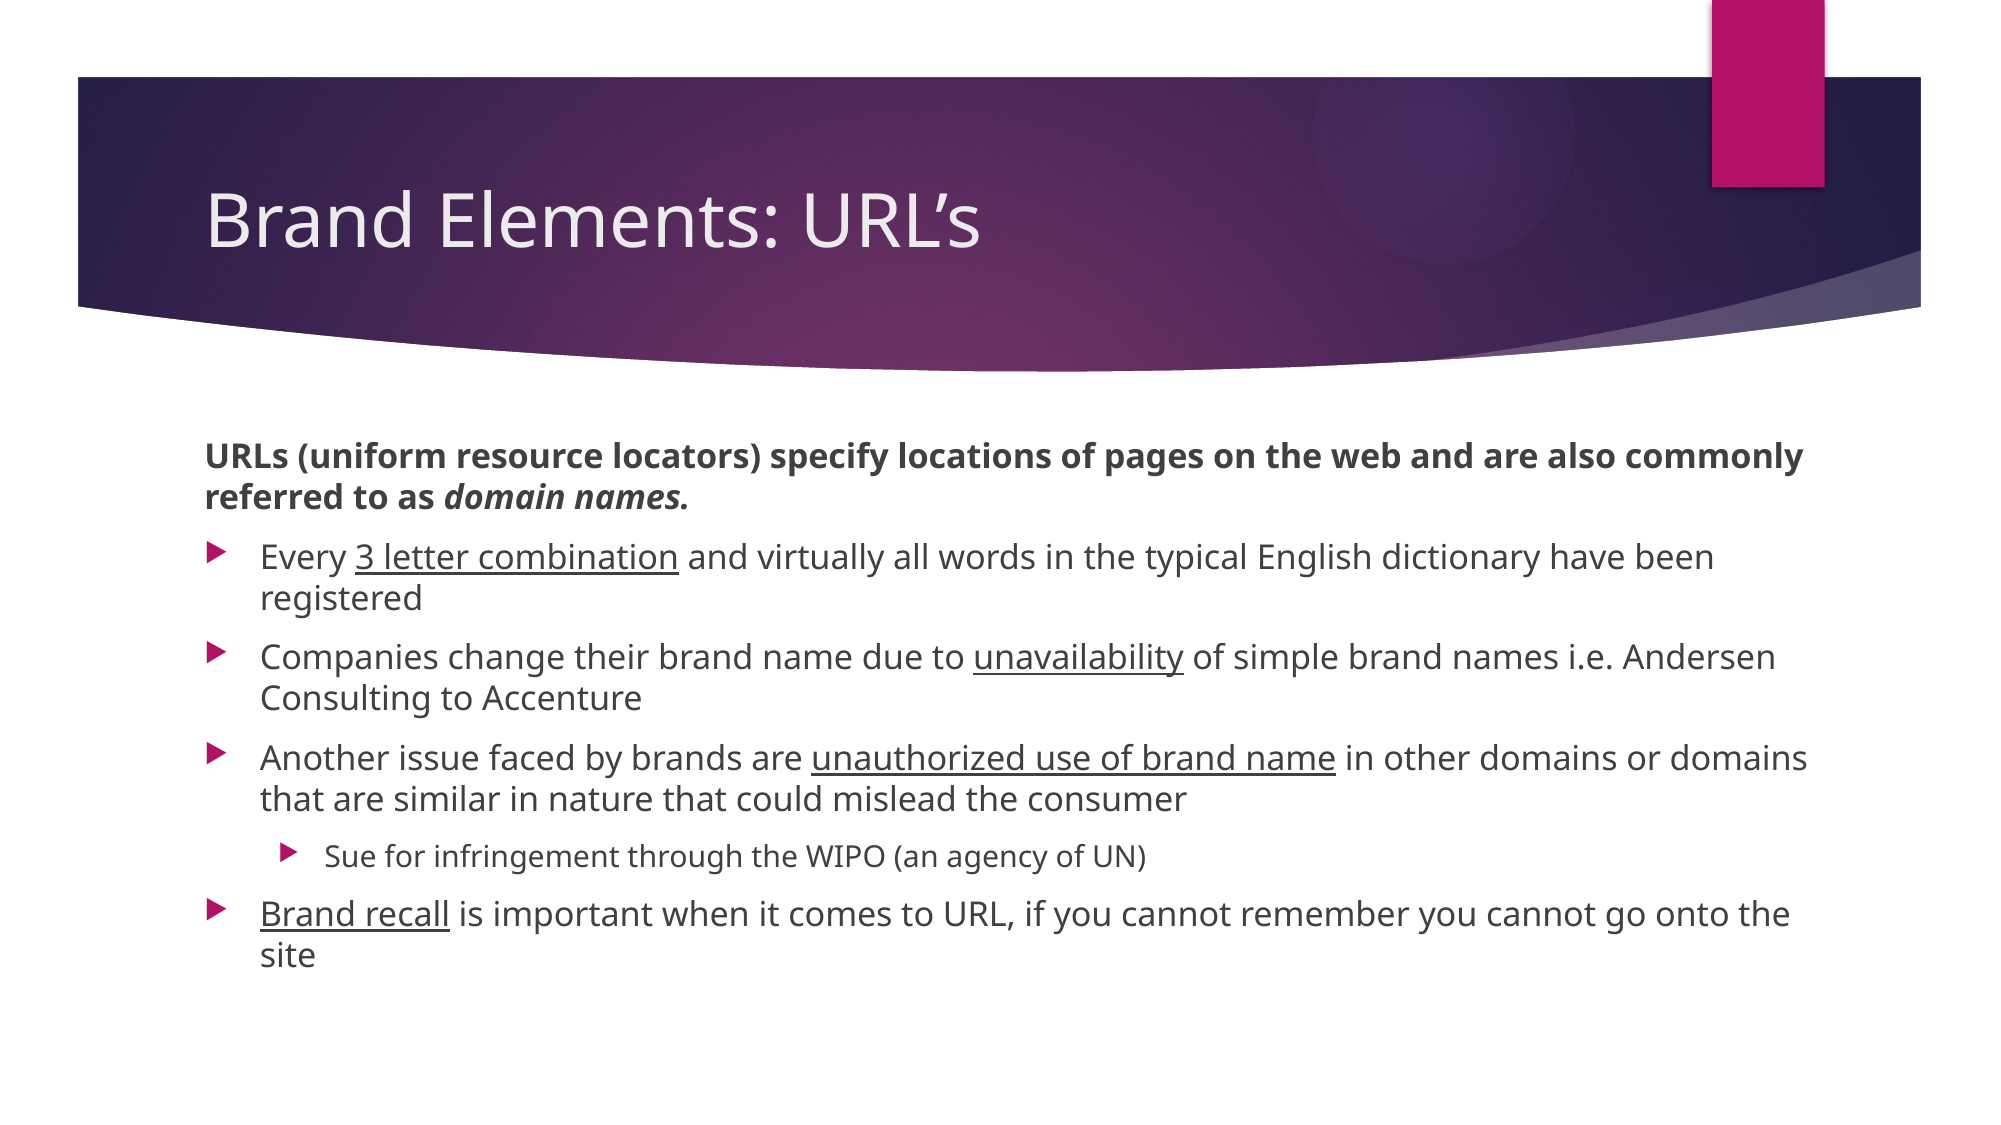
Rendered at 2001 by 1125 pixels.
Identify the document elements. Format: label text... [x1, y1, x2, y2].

list URLs (uniform resource locators) specify locations of pages on the web and are also commonly referred to as domain names. Every 3 letter combination and virtually all words in the typical English dictionary have been registered Companies change their brand name due to unavailability of simple brand names i.e. Andersen Consulting to Accenture Another issue faced by brands are unauthorized use of brand name in other domains or domains that are similar in nature that could mislead the consumer Sue for infringement through the WIPO (an agency of UN) Brand recall is important when it comes to URL, if you cannot remember you cannot go onto the site [189, 427, 1864, 988]
title Brand Elements: URL’s [189, 159, 1627, 276]
